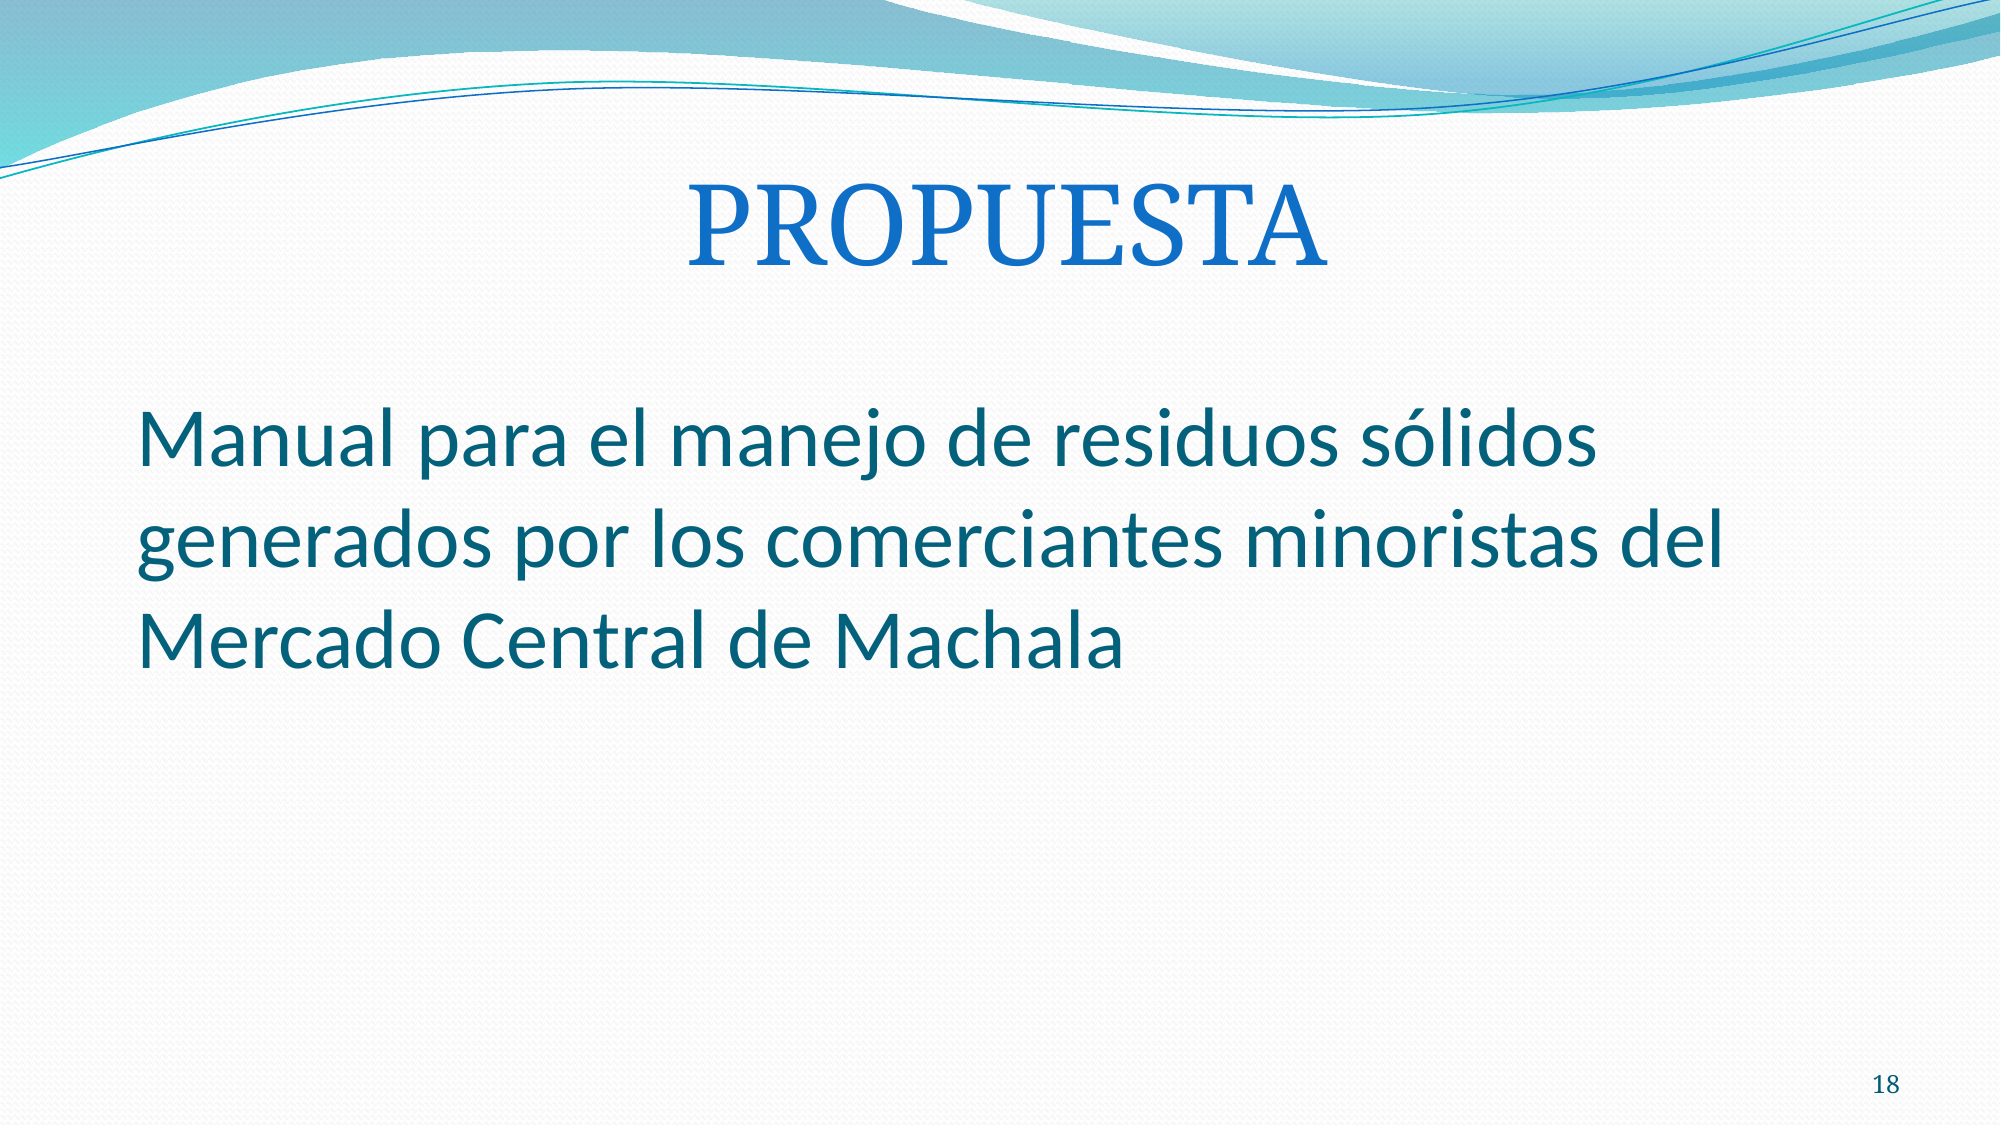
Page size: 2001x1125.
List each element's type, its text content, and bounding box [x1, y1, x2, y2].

title Manual para el manejo de residuos sólidos generados por los comerciantes minoristas del Mercado Central de Machala [135, 270, 1953, 787]
text_box PROPUESTA [597, 145, 1416, 296]
slide_number 18 [1733, 1042, 1900, 1103]
